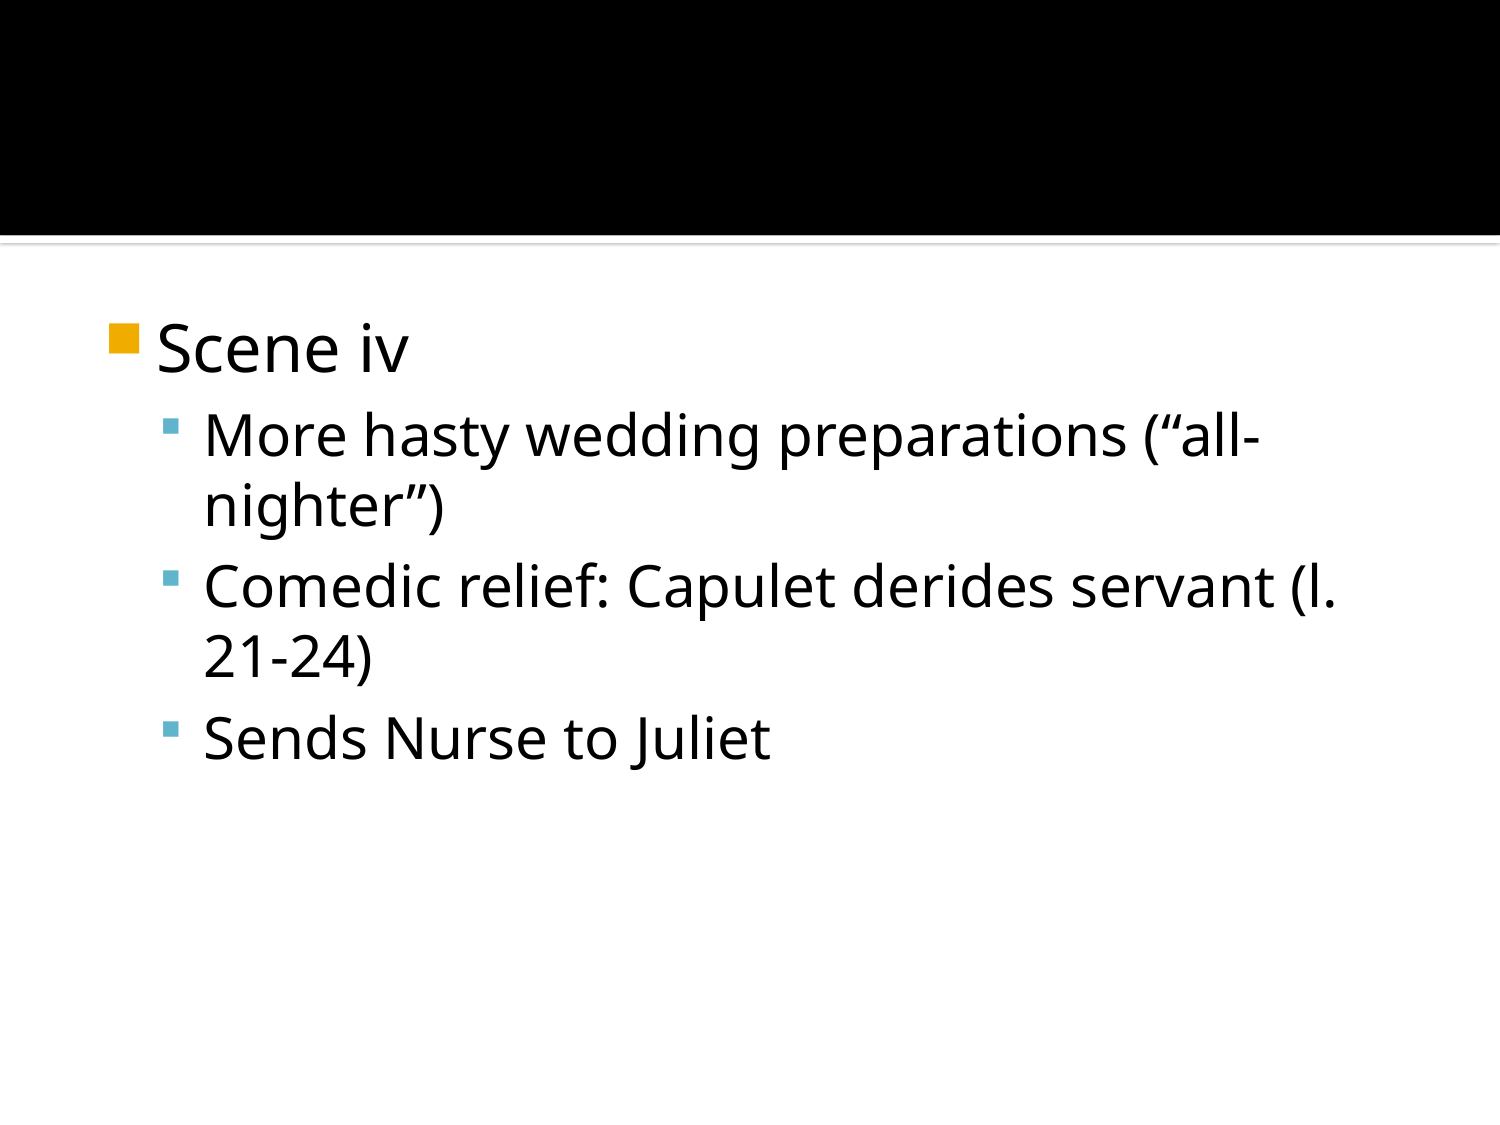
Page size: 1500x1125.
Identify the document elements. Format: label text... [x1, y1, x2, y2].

list Scene iv More hasty wedding preparations (“all-nighter”) Comedic relief: Capulet derides servant (l. 21-24) Sends Nurse to Juliet [75, 291, 1425, 1050]
